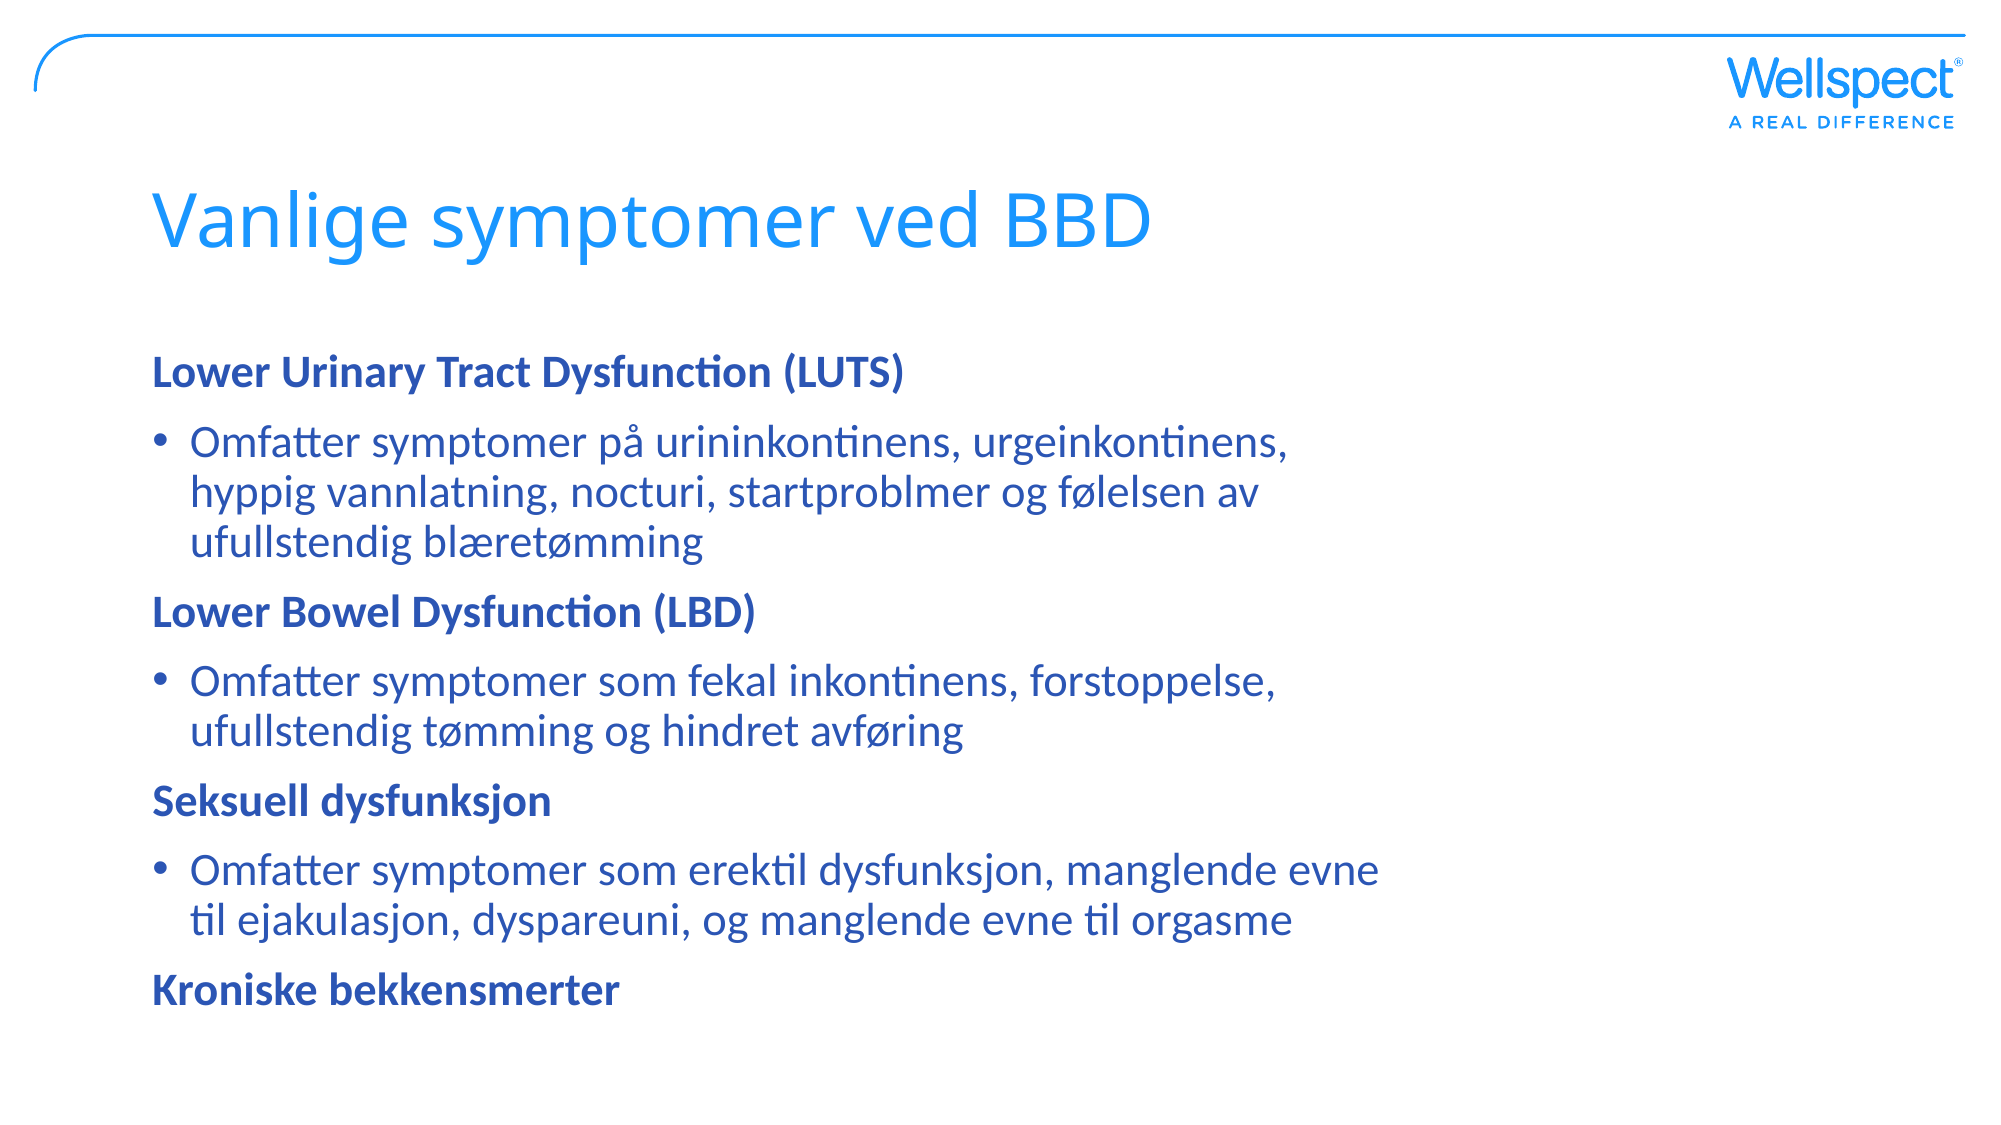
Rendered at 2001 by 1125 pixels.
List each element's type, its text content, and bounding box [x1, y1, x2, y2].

title Vanlige symptomer ved BBD [137, 122, 1863, 324]
list Lower Urinary Tract Dysfunction (LUTS) Omfatter symptomer på urininkontinens, urgeinkontinens, hyppig vannlatning, nocturi, startproblmer og følelsen av ufullstendig blæretømming Lower Bowel Dysfunction (LBD) Omfatter symptomer som fekal inkontinens, forstoppelse, ufullstendig tømming og hindret avføring Seksuell dysfunksjon Omfatter symptomer som erektil dysfunksjon, manglende evne til ejakulasjon, dyspareuni, og manglende evne til orgasme Kroniske bekkensmerter [137, 340, 1407, 1034]
